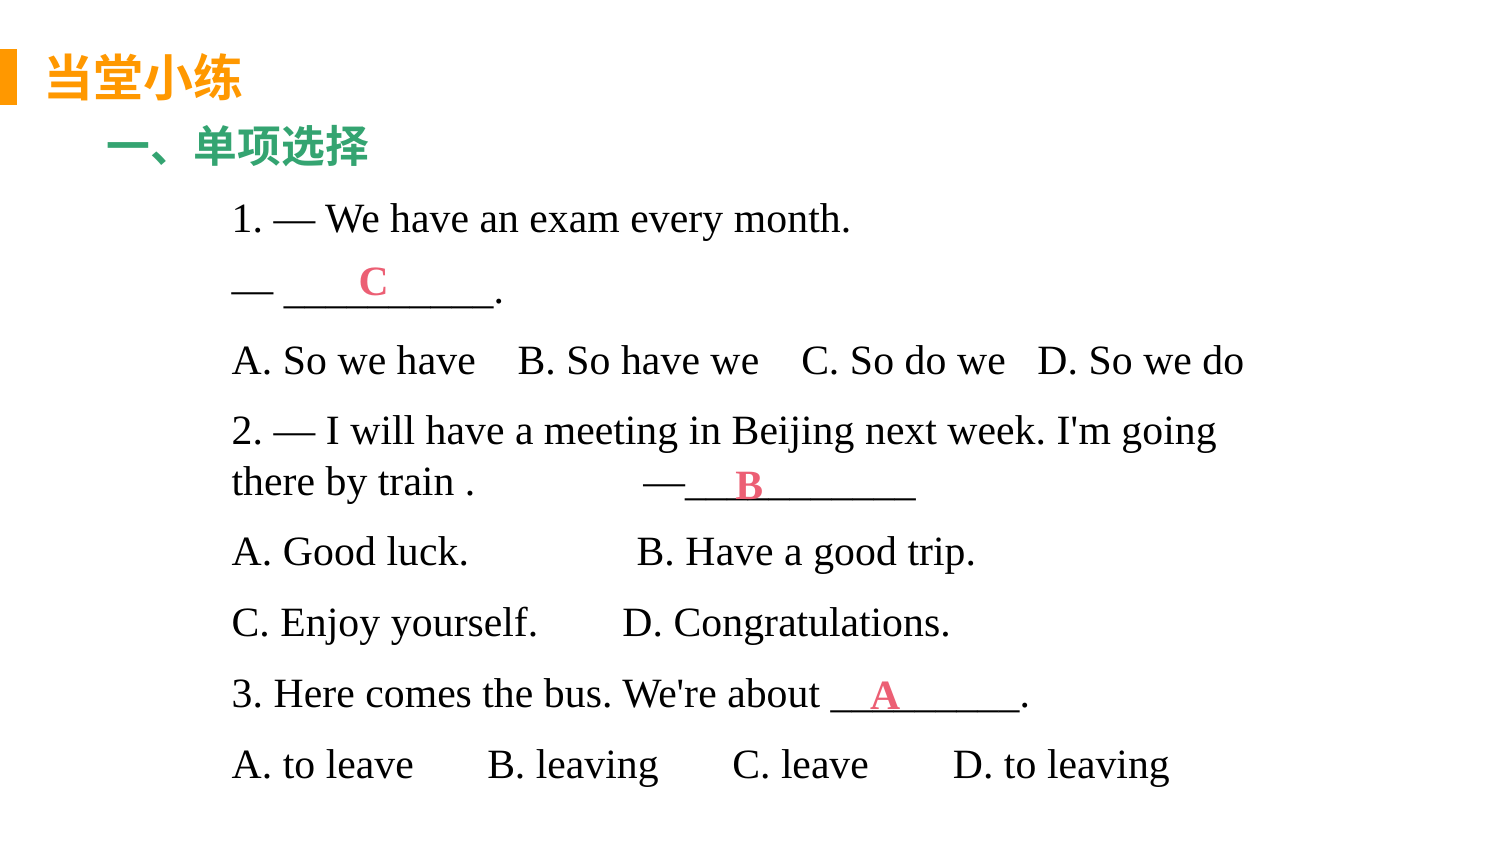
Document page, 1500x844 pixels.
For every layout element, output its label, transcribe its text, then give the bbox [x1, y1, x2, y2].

text_box [0, 48, 18, 107]
text_box 一、单项选择 [95, 113, 381, 177]
text_box 1. — We have an exam every month. — __________. A. So we have B. So have we C. So do we D. So we do 2. — I will have a meeting in Beijing next week. I'm going there by train . —___________ A. Good luck. B. Have a good trip. C. Enjoy yourself. D. Congratulations. 3. Here comes the bus. We're about _________. A. to leave B. leaving C. leave D. to leaving [220, 185, 1280, 793]
text_box C [347, 248, 401, 310]
text_box A [858, 662, 912, 724]
text_box B [724, 452, 775, 514]
text_box 当堂小练 [31, 41, 255, 113]
